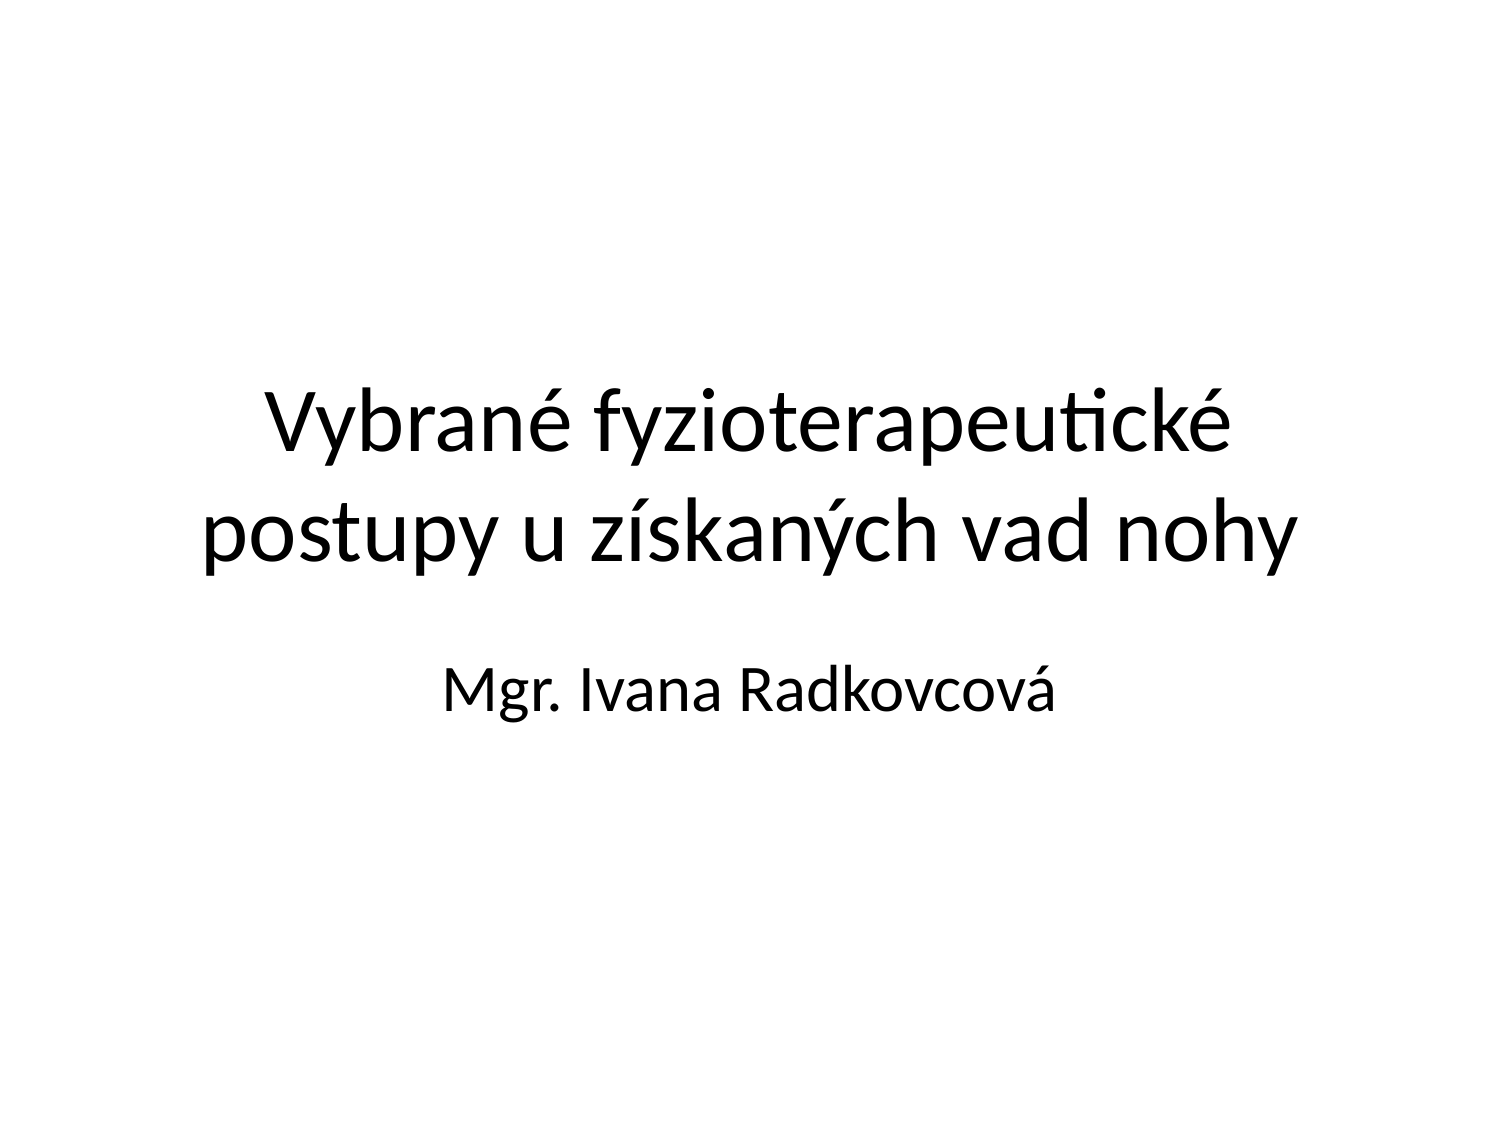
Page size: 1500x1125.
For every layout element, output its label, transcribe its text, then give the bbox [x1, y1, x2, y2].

title Vybrané fyzioterapeutické postupy u získaných vad nohy [112, 349, 1388, 591]
subtitle Mgr. Ivana Radkovcová [225, 637, 1275, 925]
